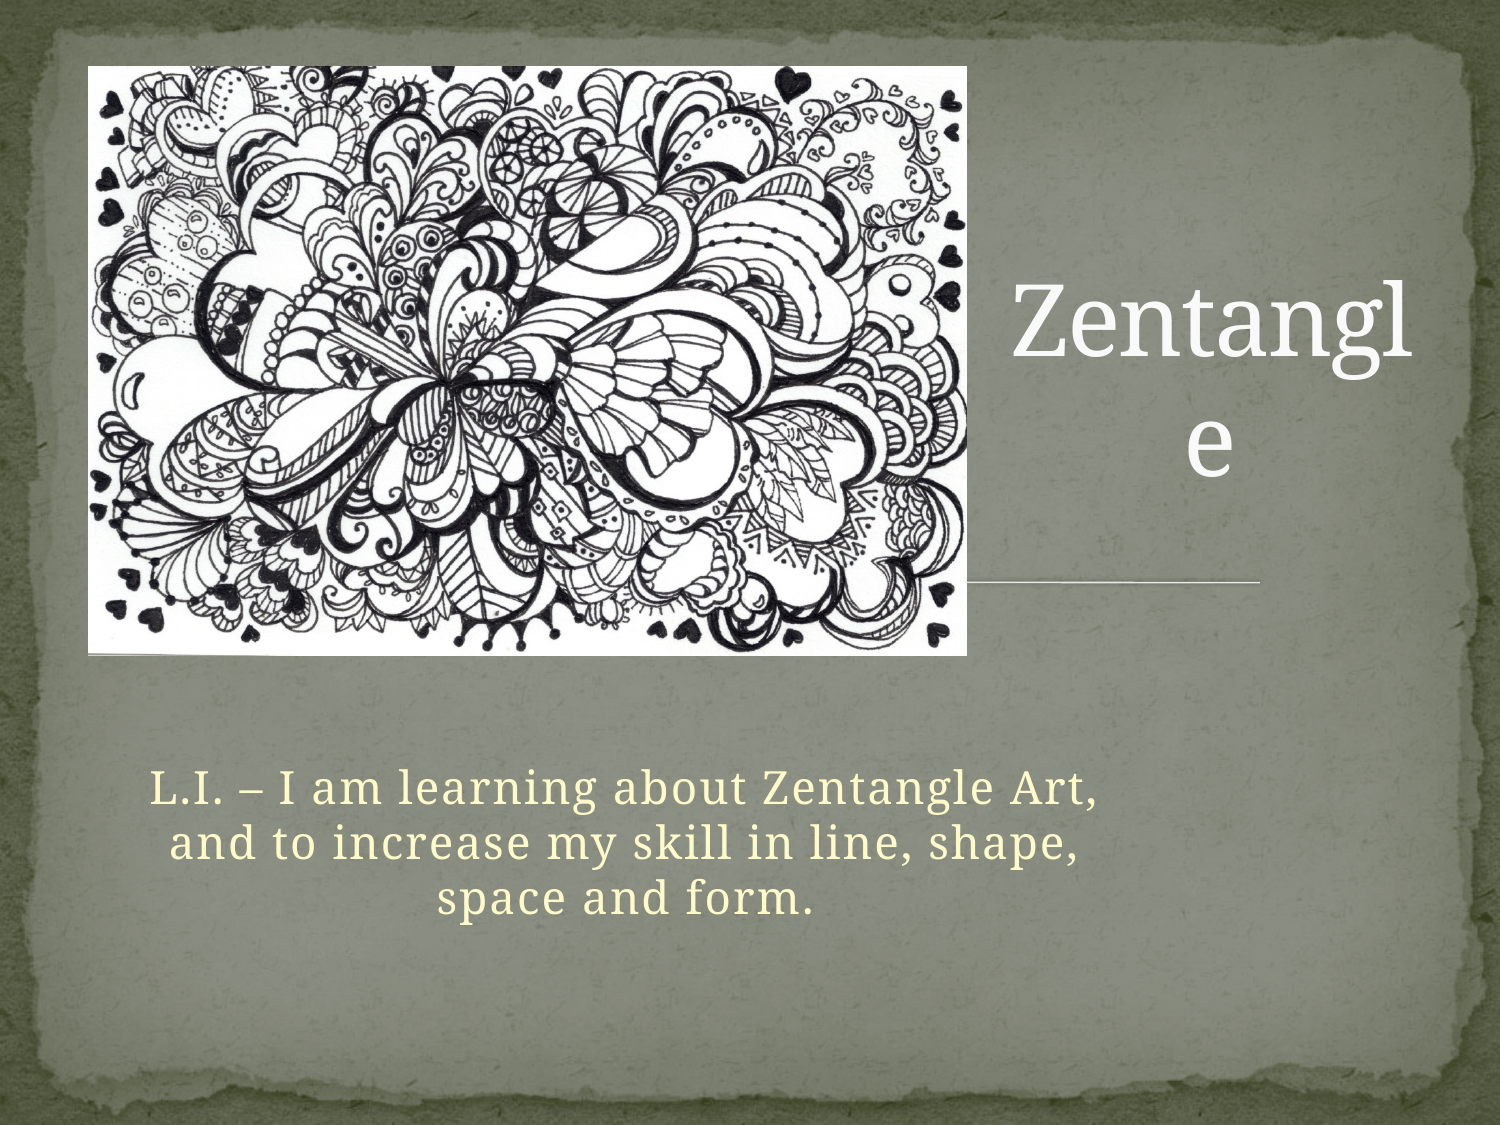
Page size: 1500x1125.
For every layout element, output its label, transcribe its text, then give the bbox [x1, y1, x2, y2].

subtitle L.I. – I am learning about Zentangle Art, and to increase my skill in line, shape, space and form. [100, 751, 1151, 1039]
title Zentangle [976, 314, 1447, 504]
picture [88, 66, 967, 656]
